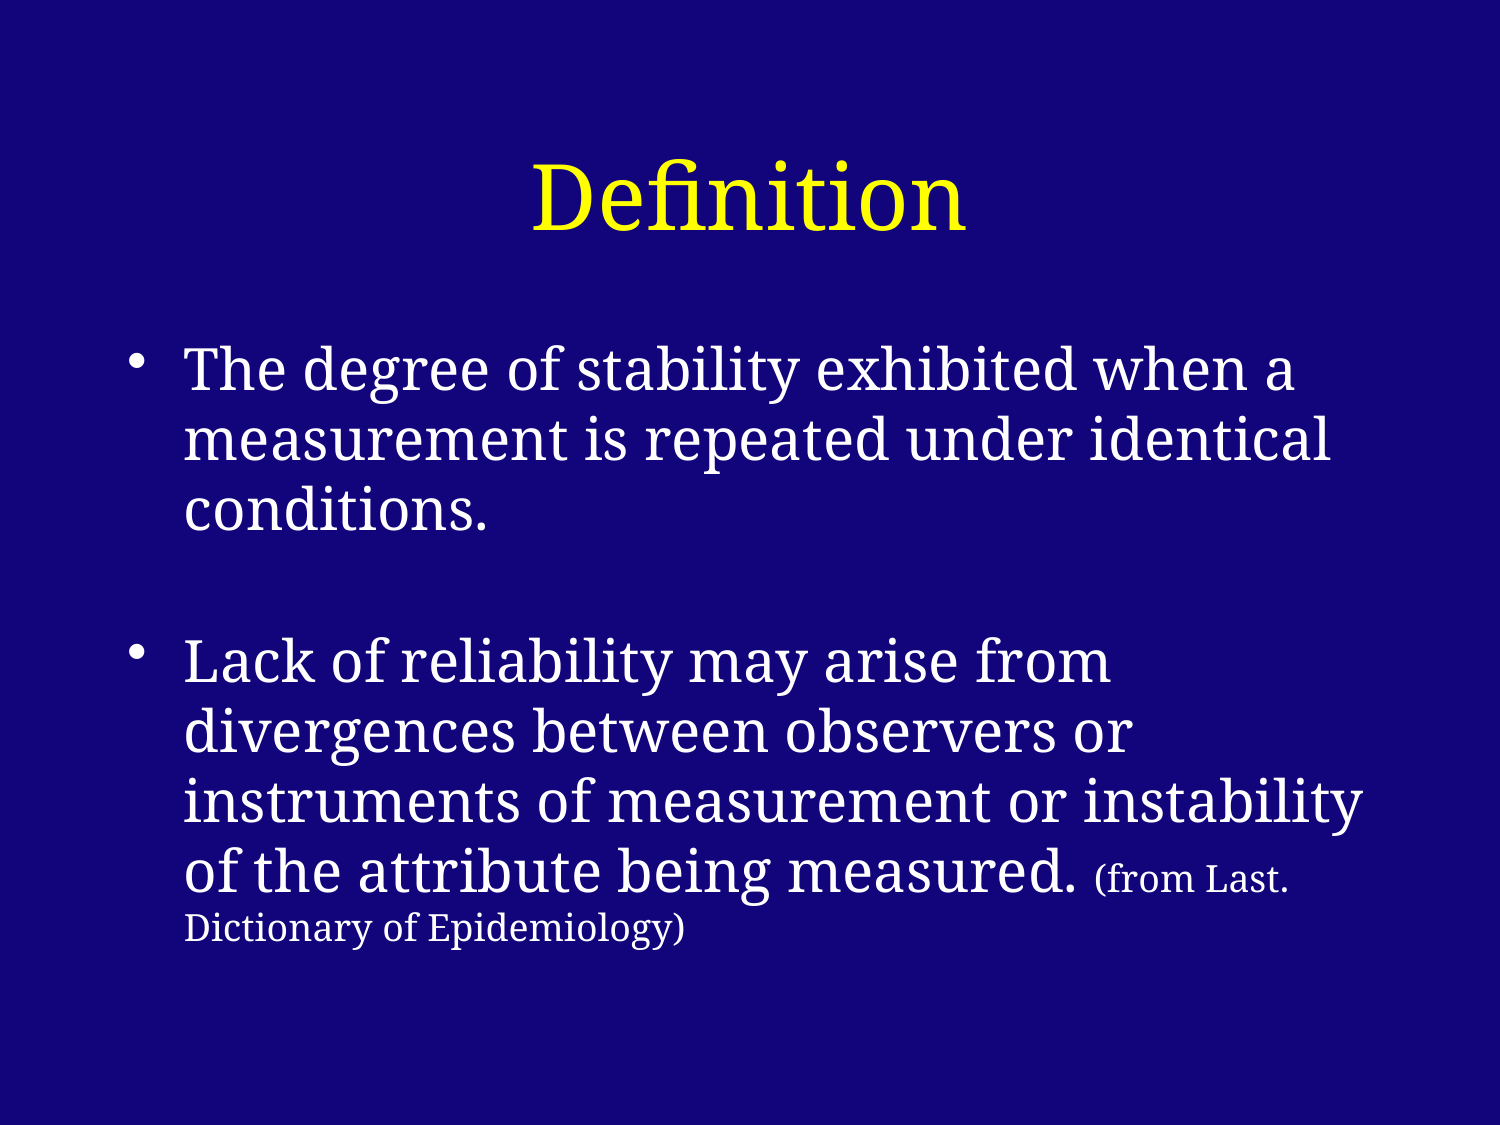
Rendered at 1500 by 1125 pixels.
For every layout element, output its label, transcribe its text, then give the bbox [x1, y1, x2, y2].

title Definition [112, 99, 1388, 288]
list The degree of stability exhibited when a measurement is repeated under identical conditions. Lack of reliability may arise from divergences between observers or instruments of measurement or instability of the attribute being measured. (from Last. Dictionary of Epidemiology) [112, 324, 1388, 1000]
